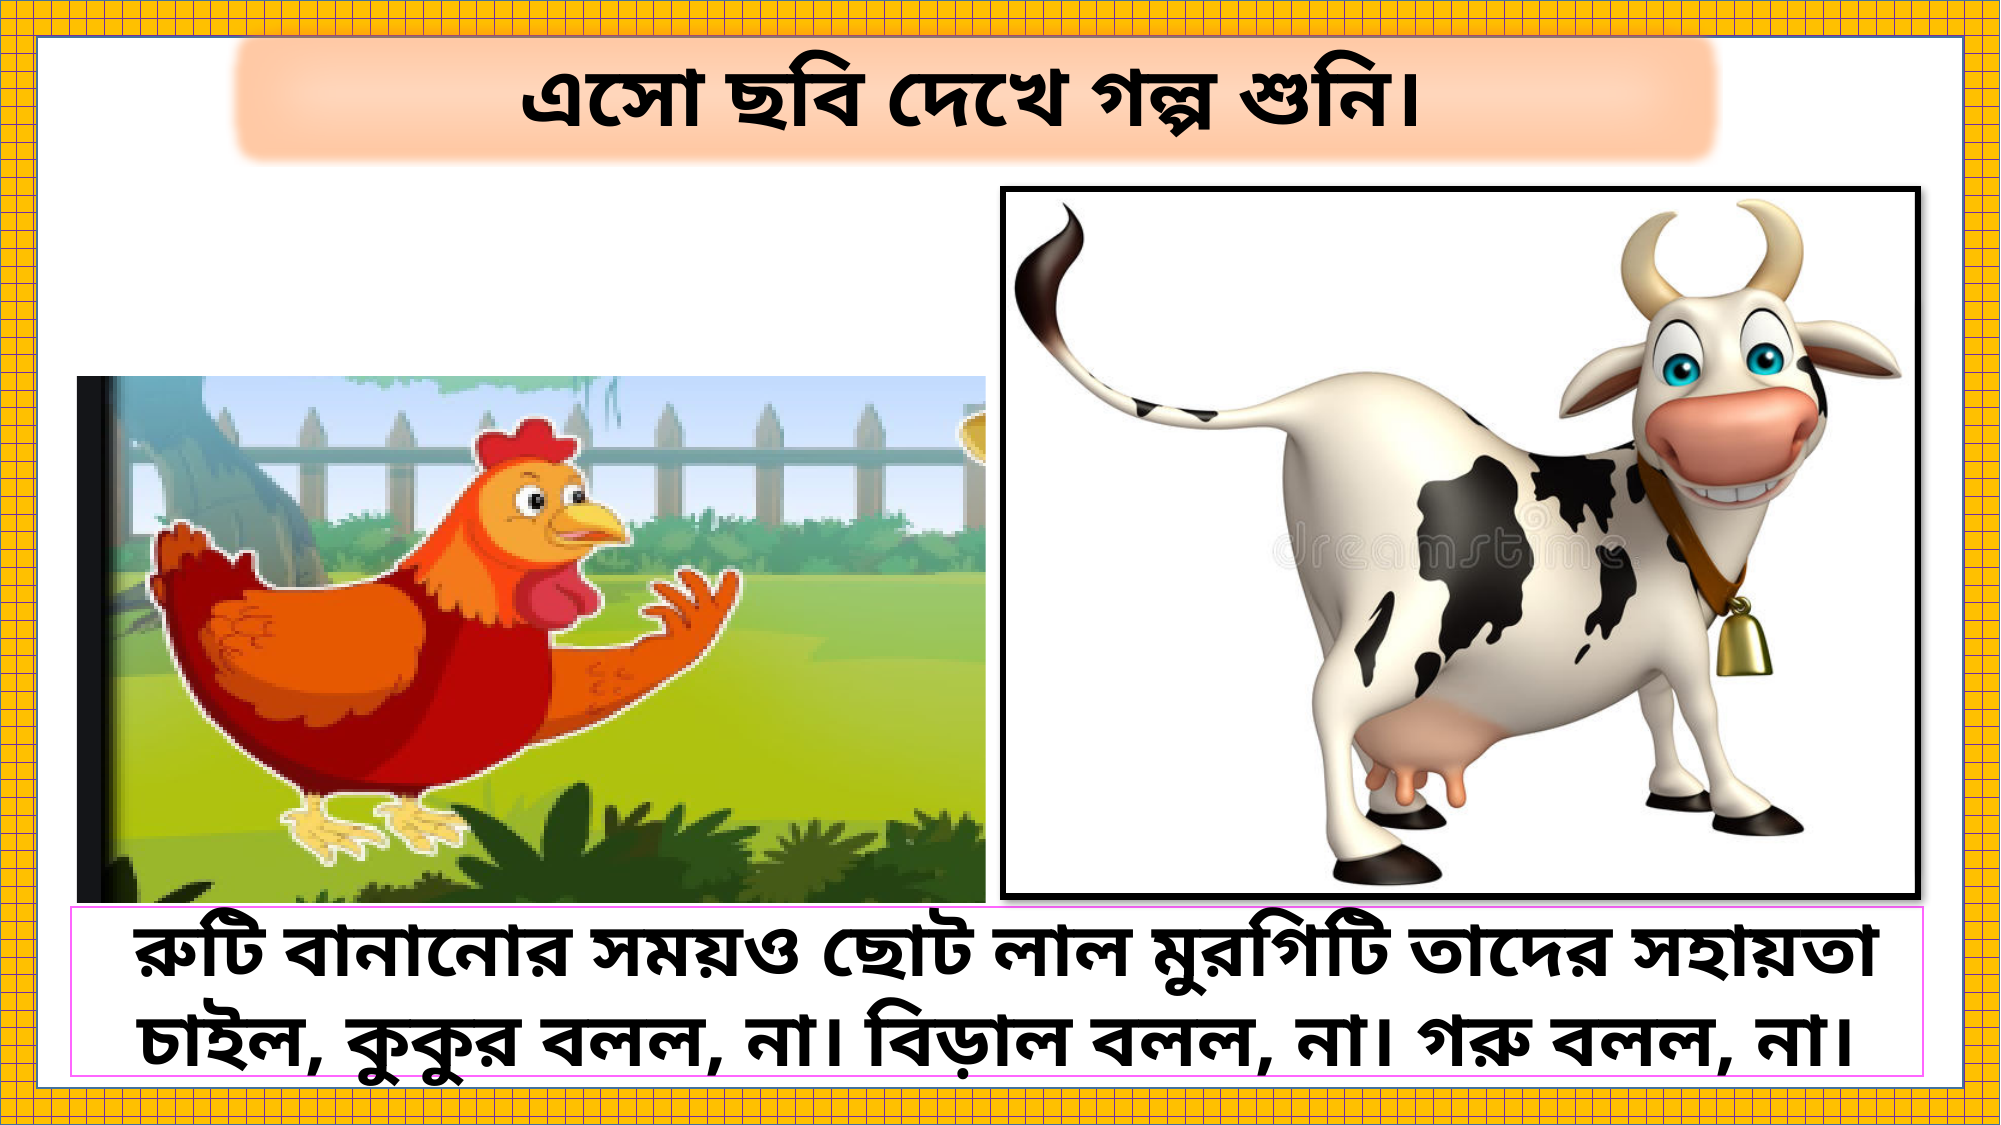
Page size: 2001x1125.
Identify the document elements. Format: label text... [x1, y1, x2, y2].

picture [1005, 192, 1915, 894]
text_box [0, 0, 2000, 1125]
picture [76, 376, 986, 903]
text_box মাহফুজা ইয়াসমীন শ্রাবণী সহকারী শিক্ষক আলোকদিয়া সরকারি প্রাথমিক বিদ্যালয় নড়াইল সদর, নড়াইল। [252, 32, 1699, 38]
text_box রুটি বানানোর সময়ও ছোট লাল মুরগিটি তাদের সহায়তা চাইল, কুকুর বলল, না। বিড়াল বলল, না। গরু বলল, না। [70, 906, 1924, 1077]
